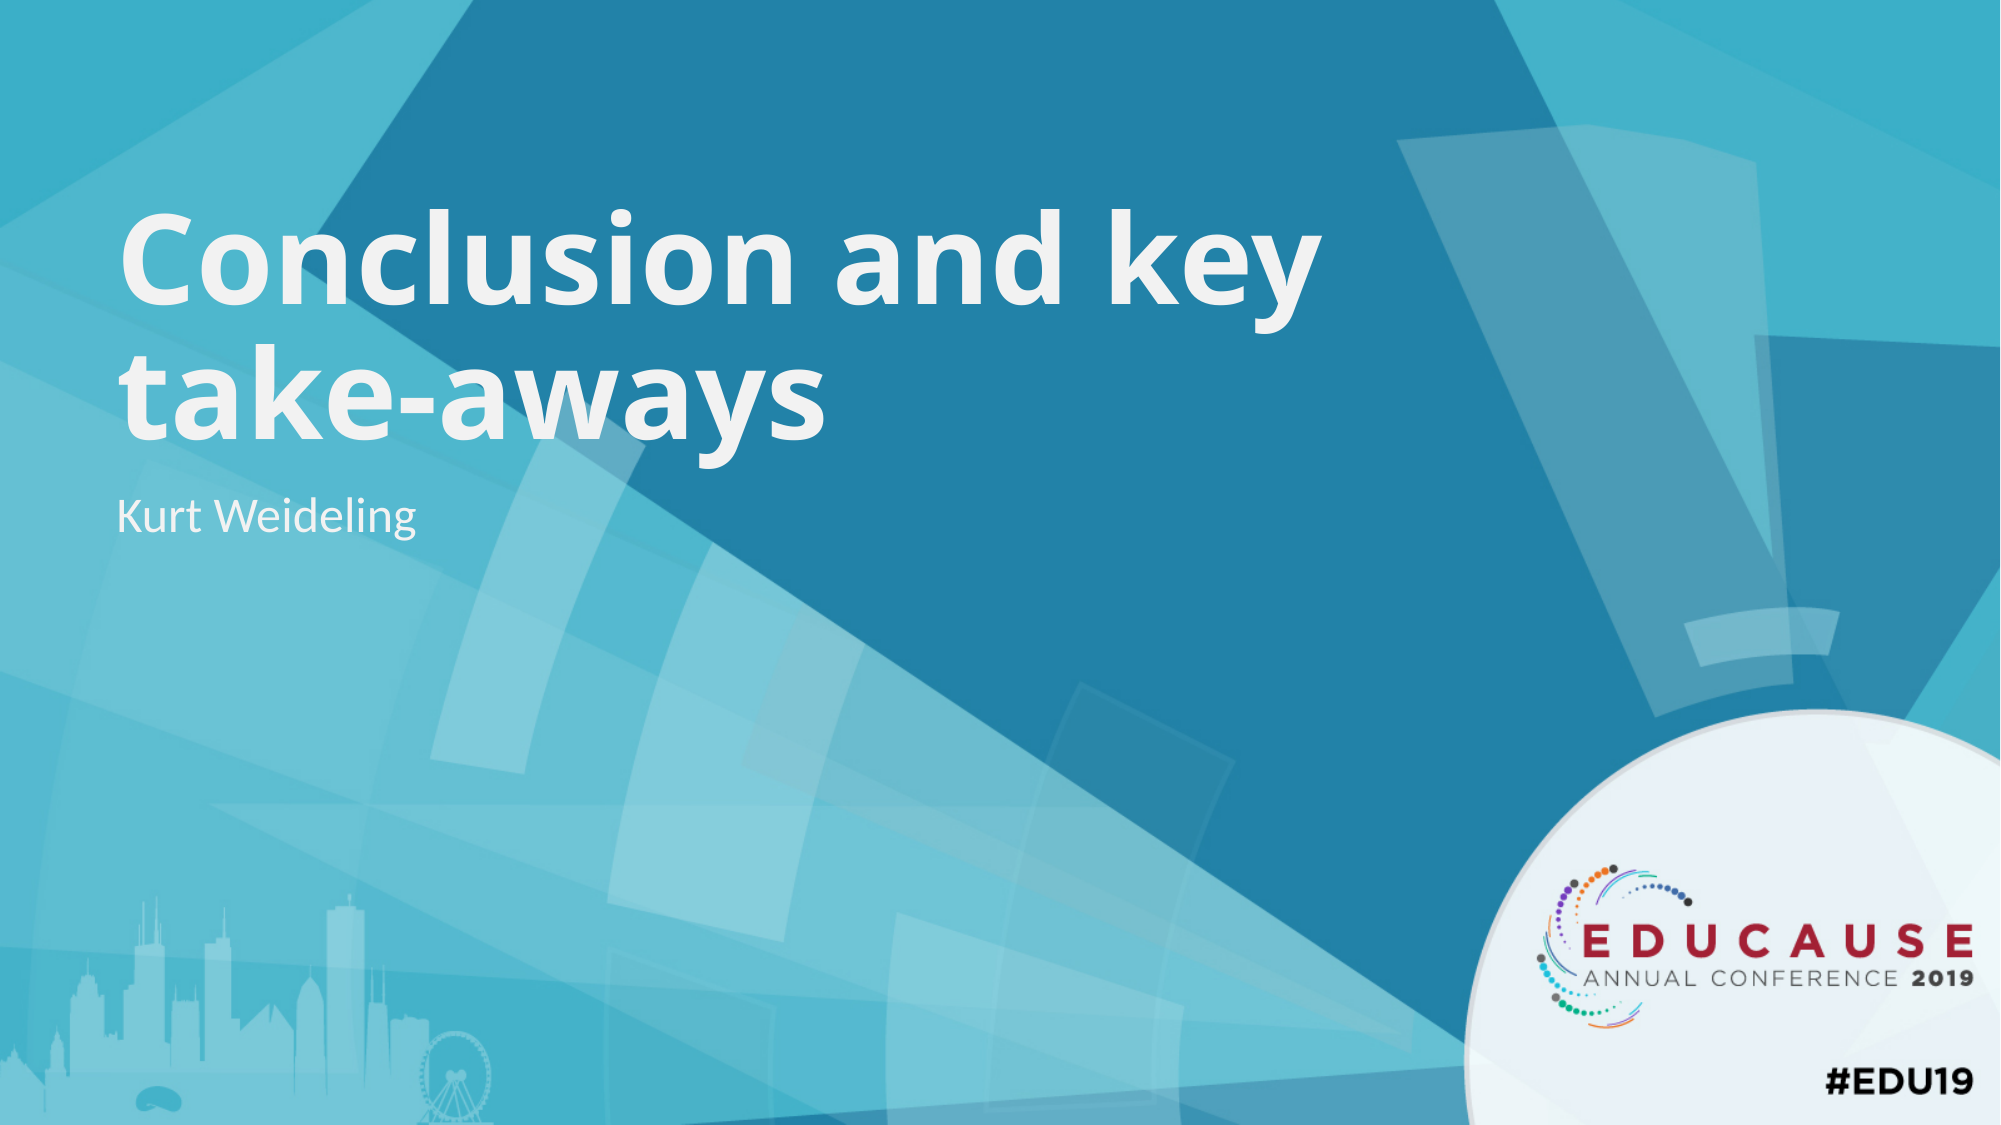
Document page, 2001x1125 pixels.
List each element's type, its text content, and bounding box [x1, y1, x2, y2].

picture [0, 0, 2001, 1125]
title Conclusion and key take-aways [101, 74, 1667, 474]
subtitle Kurt Weideling [101, 481, 1602, 754]
